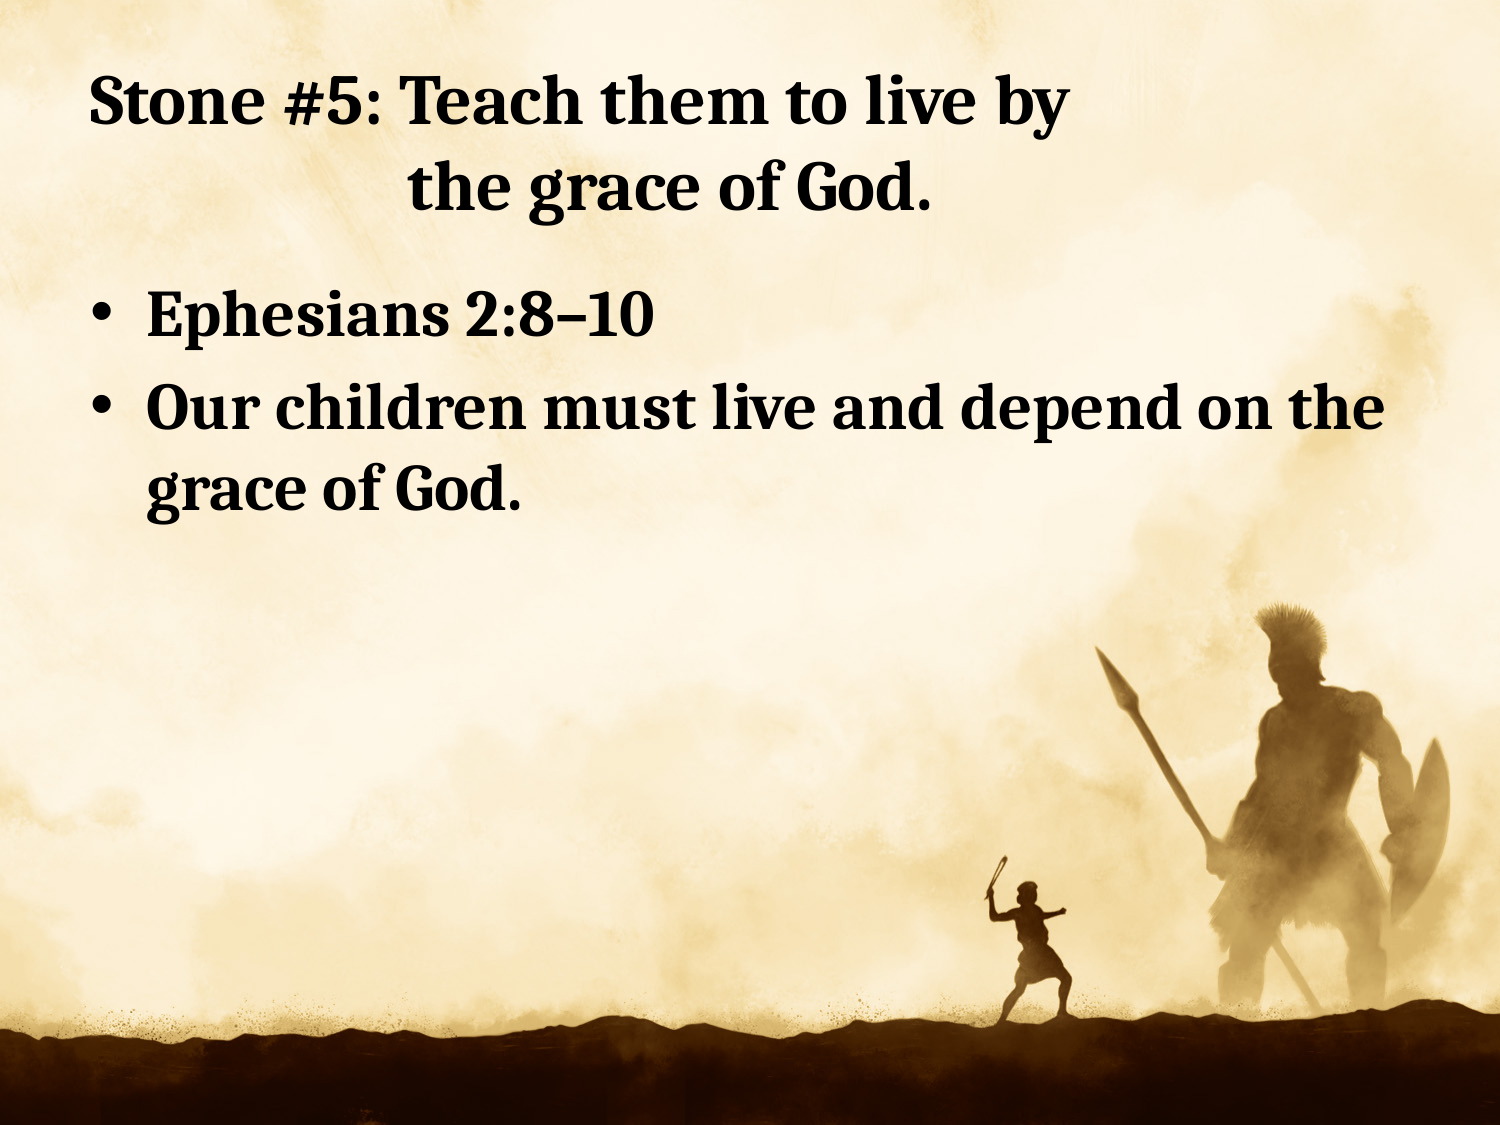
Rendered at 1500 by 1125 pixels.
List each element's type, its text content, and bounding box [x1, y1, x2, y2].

title Stone #5: Teach them to live by the grace of God. [75, 45, 1425, 233]
list Ephesians 2:8–10 Our children must live and depend on the grace of God. [75, 262, 1425, 1005]
picture [0, 0, 1500, 1125]
